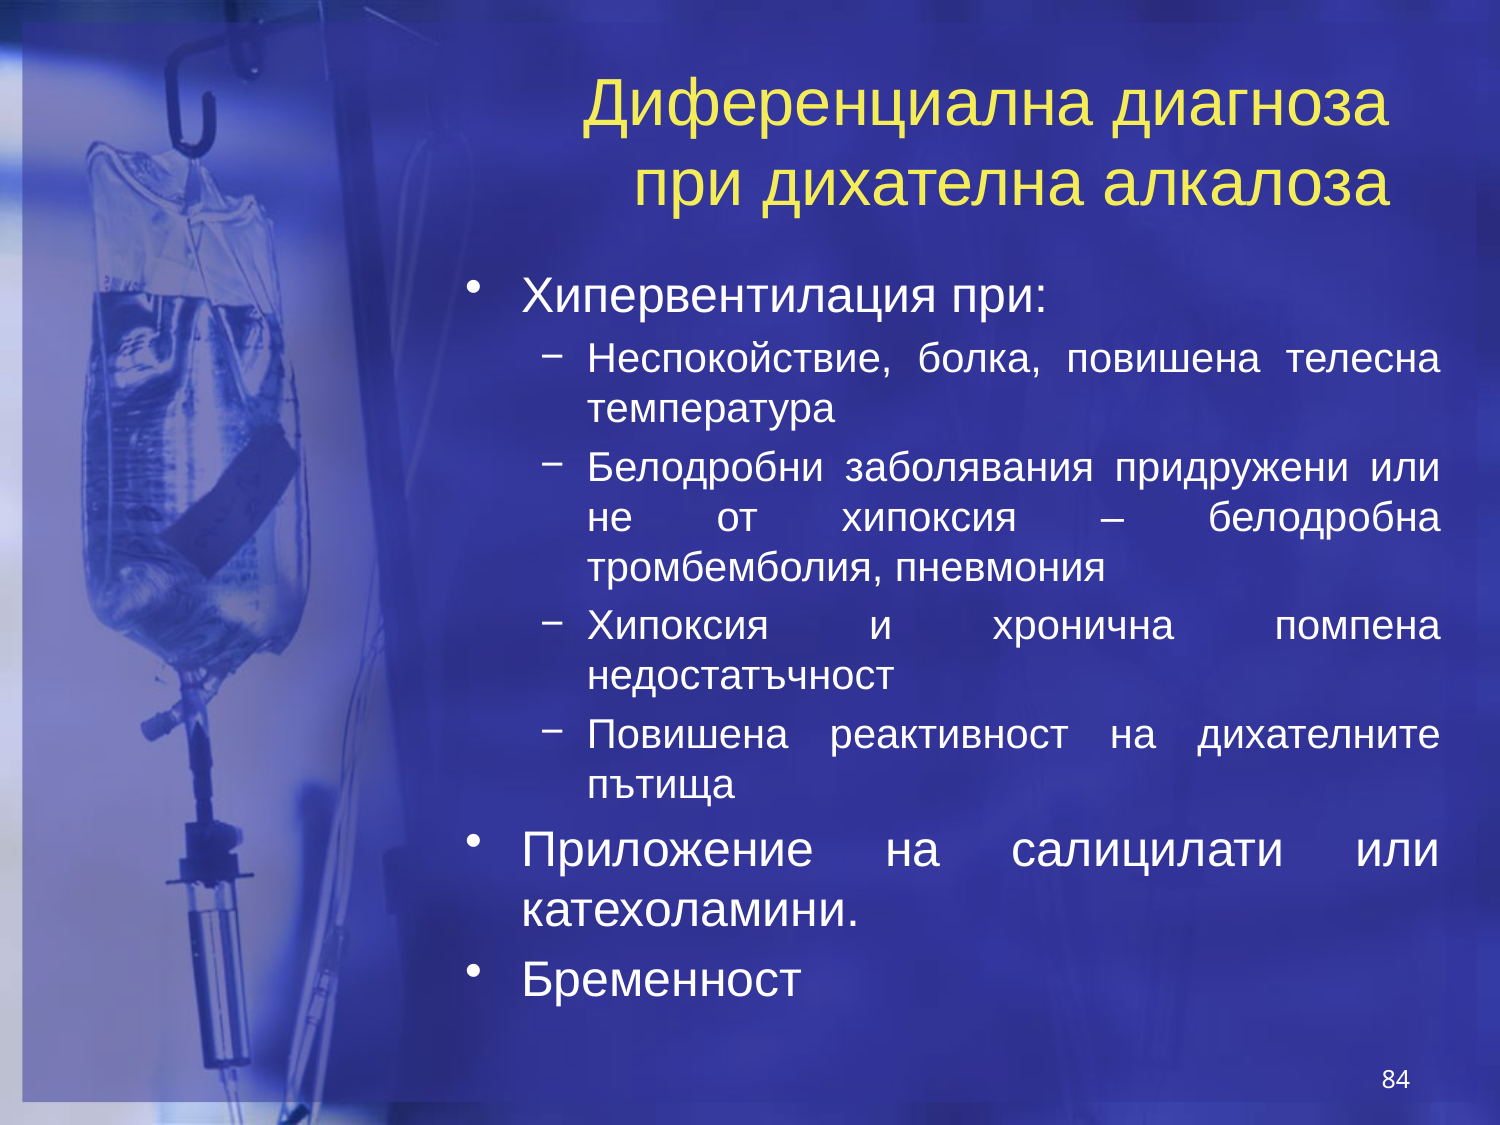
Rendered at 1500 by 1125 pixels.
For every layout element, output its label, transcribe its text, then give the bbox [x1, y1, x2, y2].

list Хипервентилация при: Неспокойствие, болка, повишена телесна температура Белодробни заболявания придружени или не от хипоксия – белодробна тромбемболия, пневмония Хипоксия и хронична помпена недостатъчност Повишена реактивност на дихателните пътища Приложение на салицилати или катехоламини. Бременност [450, 255, 1457, 938]
picture [0, 0, 1500, 1125]
title Диференциална диагноза при дихателна алкалоза [74, 45, 1425, 233]
text_box 84 [1074, 1029, 1425, 1105]
